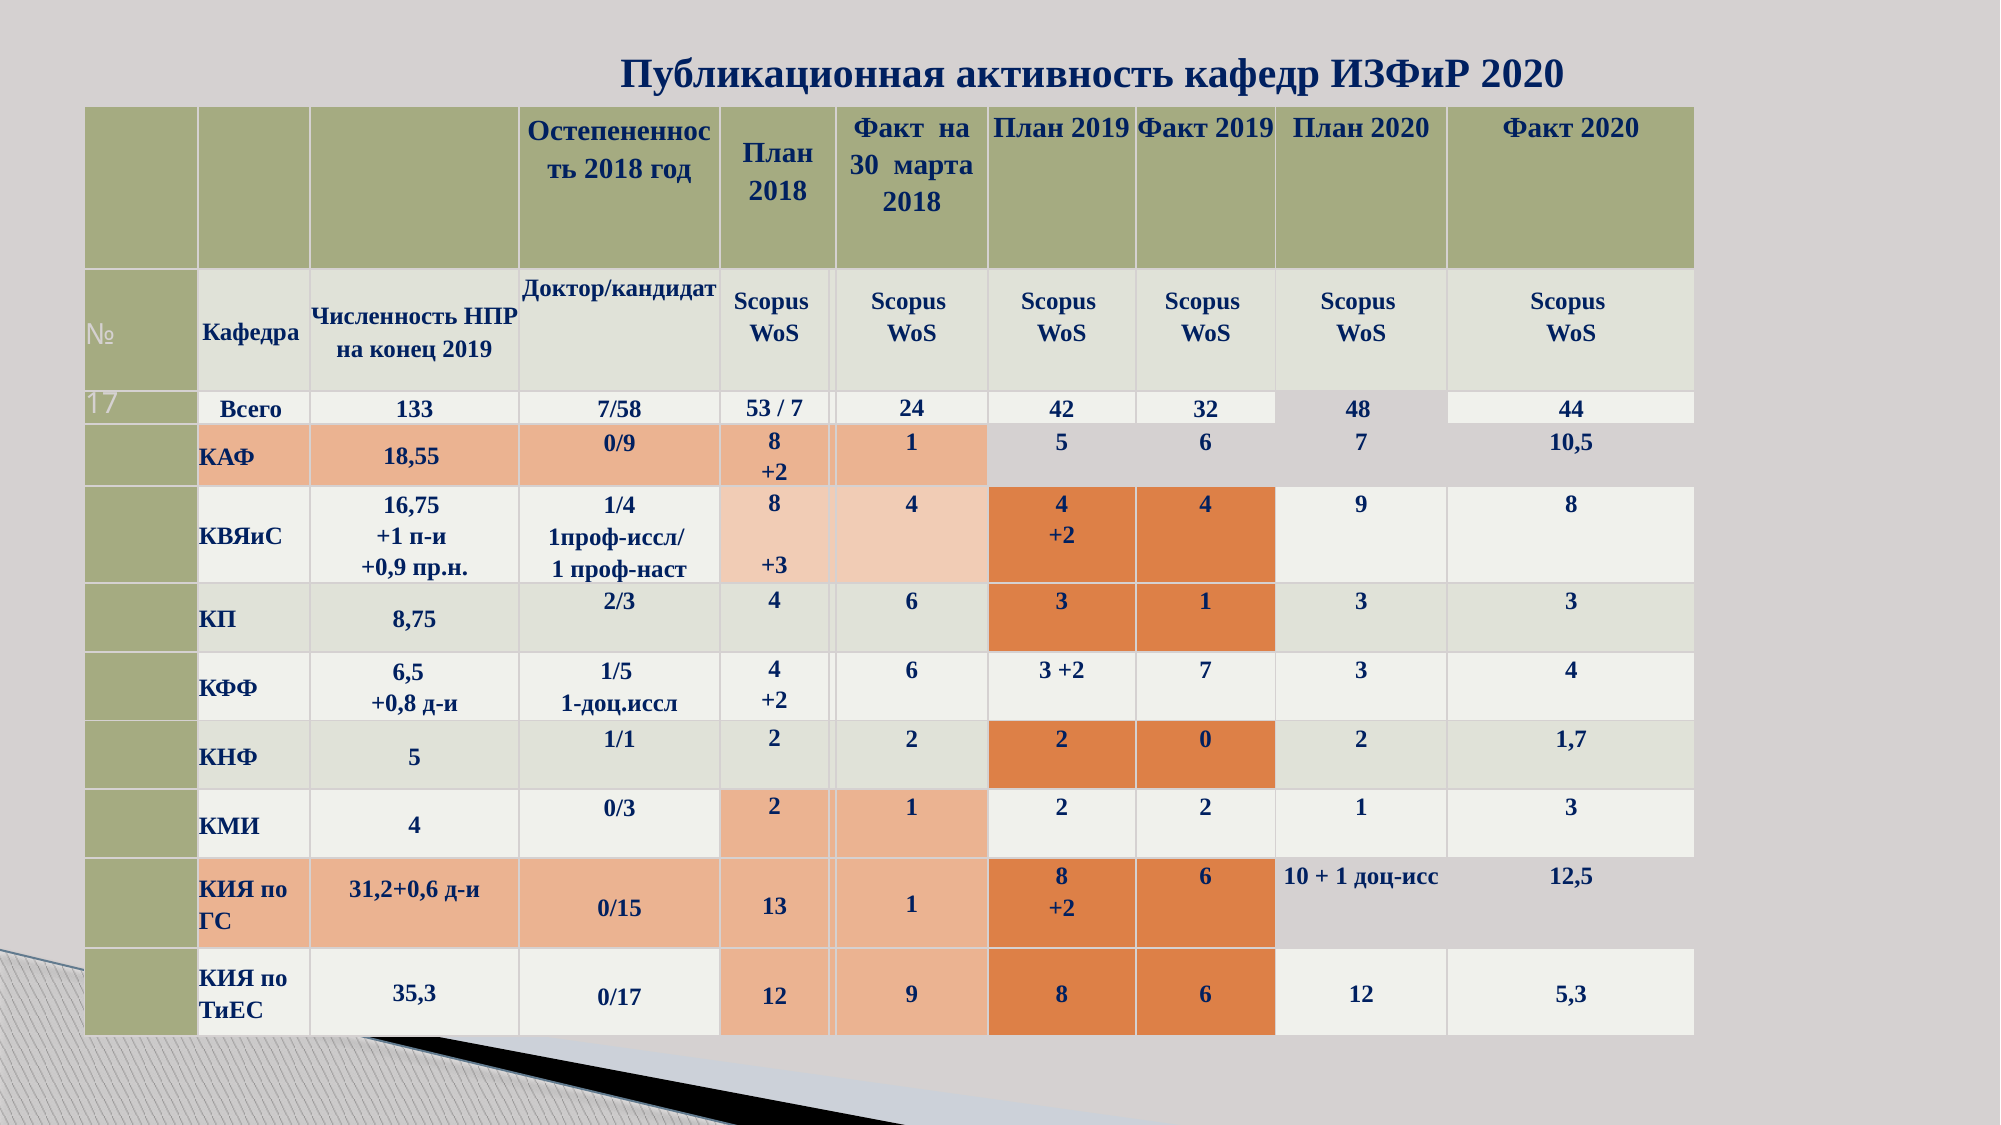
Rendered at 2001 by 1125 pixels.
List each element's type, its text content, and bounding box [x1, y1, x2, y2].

table_cell 3 +2 [989, 653, 1135, 720]
table_cell Scopus WoS [989, 270, 1135, 390]
table_cell 48 [1276, 392, 1446, 423]
table_cell 18,55 [311, 425, 518, 485]
table_cell Доктор/кандидат [520, 270, 719, 390]
table_cell 9 [1276, 487, 1446, 582]
table_cell 2 [989, 790, 1135, 857]
table_cell 4 +2 [721, 653, 828, 720]
table_cell КП [199, 584, 309, 651]
table_cell 133 [311, 392, 518, 423]
table_cell 17 [85, 392, 197, 423]
table_cell Scopus WoS [1137, 270, 1275, 390]
table_cell 2 [721, 790, 828, 857]
table_cell [830, 425, 835, 485]
table_cell [85, 949, 197, 1035]
table_cell 7 [1276, 425, 1446, 485]
table_cell [85, 721, 197, 788]
table_cell 1/1 [520, 721, 719, 788]
table_cell 2 [721, 721, 828, 788]
table_header План 2020 [1276, 109, 1446, 268]
table_cell Кафедра [199, 270, 309, 390]
table_cell [830, 949, 835, 1035]
table_cell 0/17 [520, 949, 719, 1035]
table_cell 12 [1276, 949, 1446, 1035]
table_cell 2 [989, 721, 1135, 788]
table_cell [830, 859, 835, 947]
table_cell 3 [1276, 653, 1446, 720]
table_cell [85, 487, 197, 582]
table_cell [85, 859, 197, 947]
table_cell 8 +3 [721, 487, 828, 582]
table_cell 0/15 [520, 859, 719, 947]
table_cell 1 [837, 859, 987, 947]
table_cell [830, 392, 835, 423]
table_cell 10 + 1 доц-исс [1276, 859, 1446, 947]
table_cell 5,3 [1448, 949, 1694, 1035]
table_cell Scopus WoS [721, 270, 828, 390]
table_cell 1 [837, 790, 987, 857]
table_cell 2 [1137, 790, 1275, 857]
table_cell 31,2+0,6 д-и [311, 859, 518, 947]
table_cell 0/9 [520, 425, 719, 485]
table_cell 1 [1276, 790, 1446, 857]
table_cell 1,7 [1448, 721, 1694, 788]
table_cell 7/58 [520, 392, 719, 423]
table_cell 2 [1276, 721, 1446, 788]
table_cell 1 [837, 425, 987, 485]
table_cell 6 [1137, 949, 1275, 1035]
table_header Остепененность 2018 год [520, 109, 719, 268]
table_cell КИЯ по ТиЕС [199, 949, 309, 1035]
table_cell [830, 487, 835, 582]
table_cell 42 [989, 392, 1135, 423]
table_header [311, 109, 518, 268]
table_cell КВЯиС [199, 487, 309, 582]
table_header План 2018 [721, 109, 835, 268]
table_cell 4 [1137, 487, 1275, 582]
table_cell 44 [1448, 392, 1694, 423]
table_cell КИЯ по ГС [199, 859, 309, 947]
table_cell 10,5 [1448, 425, 1694, 485]
table_cell 0/3 [520, 790, 719, 857]
title Публикационная активность кафедр ИЗФиР 2020 [98, 27, 1899, 109]
table_cell 8 +2 [721, 425, 828, 485]
table_cell № [85, 270, 197, 390]
table_header Факт на 30 марта 2018 [837, 109, 987, 268]
table_cell 35,3 [311, 949, 518, 1035]
table_cell 6,5 +0,8 д-и [311, 653, 518, 720]
table_cell 1/4 1проф-иссл/ 1 проф-наст [520, 487, 719, 582]
table_cell КМИ [199, 790, 309, 857]
table_cell Всего [199, 392, 309, 423]
table_cell 9 [837, 949, 987, 1035]
table_cell 8,75 [311, 584, 518, 651]
table_header Факт 2020 [1448, 109, 1694, 268]
table_header [85, 107, 197, 268]
table_cell 4 [721, 584, 828, 651]
table_cell КФФ [199, 653, 309, 720]
table_cell 32 [1137, 392, 1275, 423]
table_cell 5 [311, 721, 518, 788]
table_cell 12 [721, 949, 828, 1035]
table_cell [830, 653, 835, 720]
table_cell [830, 721, 835, 788]
table_cell 12,5 [1448, 859, 1694, 947]
table_cell [830, 270, 835, 390]
table_cell [85, 584, 197, 651]
table_cell 2 [837, 721, 987, 788]
table_cell 3 [1276, 584, 1446, 651]
table_cell [85, 790, 197, 857]
table_cell Scopus WoS [837, 270, 987, 390]
table_cell [85, 653, 197, 720]
table_cell 4 [311, 790, 518, 857]
table_cell 16,75 +1 п-и +0,9 пр.н. [311, 487, 518, 582]
table_cell 6 [837, 584, 987, 651]
table_cell 53 / 7 [721, 392, 828, 423]
table_cell 3 [1448, 790, 1694, 857]
table_header Факт 2019 [1137, 109, 1275, 268]
table_cell 6 [837, 653, 987, 720]
table_cell [830, 790, 835, 857]
table_cell 1/5 1-доц.иссл [520, 653, 719, 720]
table_cell Scopus WoS [1448, 270, 1694, 390]
table_cell 4 +2 [989, 487, 1135, 582]
table_cell 8 [989, 949, 1135, 1035]
table_cell 4 [837, 487, 987, 582]
table_cell 0 [1137, 721, 1275, 788]
table_cell 8 [1448, 487, 1694, 582]
table_cell [830, 584, 835, 651]
table_cell 7 [1137, 653, 1275, 720]
table_cell Численность НПР на конец 2019 [311, 270, 518, 390]
table_cell 3 [989, 584, 1135, 651]
table_cell 1 [1137, 584, 1275, 651]
table_cell Scopus WoS [1276, 270, 1446, 390]
table_cell 24 [837, 392, 987, 423]
table_cell 5 [989, 425, 1135, 485]
table_header [199, 109, 309, 268]
table_cell 6 [1137, 425, 1275, 485]
table_header План 2019 [989, 109, 1135, 268]
table_cell 8 +2 [989, 859, 1135, 947]
table_cell [85, 425, 197, 485]
table_cell 4 [1448, 653, 1694, 720]
table_cell 2/3 [520, 584, 719, 651]
table_cell 3 [1448, 584, 1694, 651]
table_cell 6 [1137, 859, 1275, 947]
table_cell КАФ [199, 425, 309, 485]
table_cell 13 [721, 859, 828, 947]
table_cell КНФ [199, 721, 309, 788]
